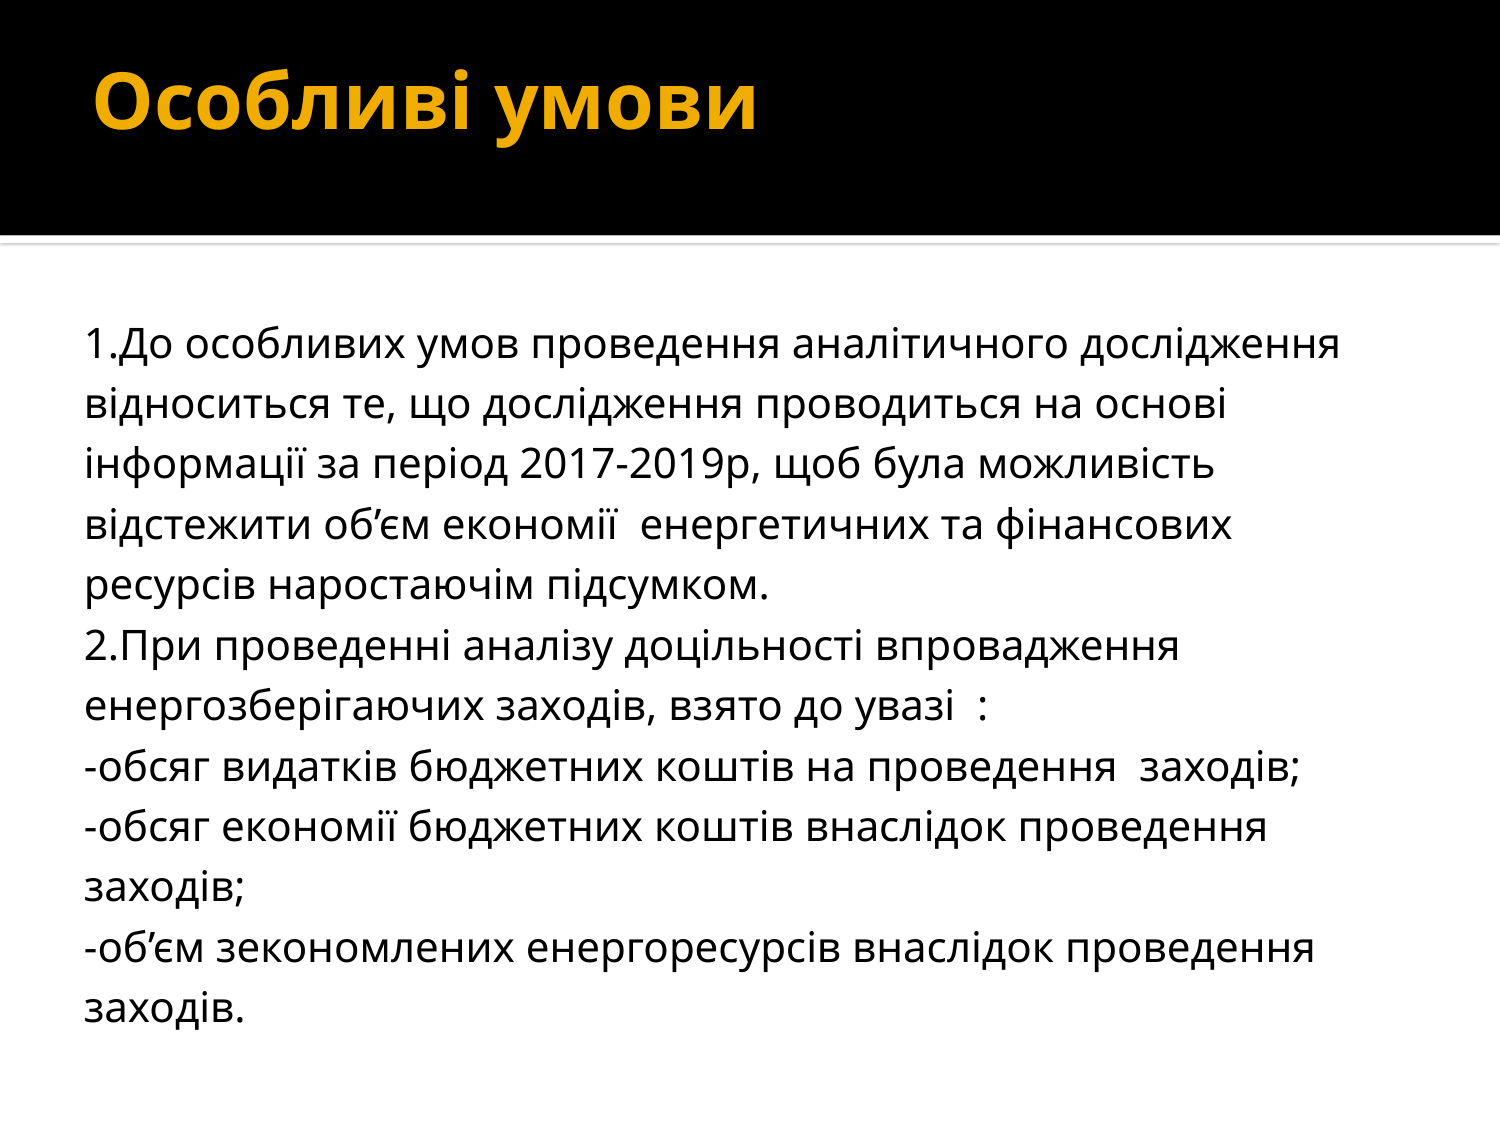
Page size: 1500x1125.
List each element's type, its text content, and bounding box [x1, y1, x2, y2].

list 1.До особливих умов проведення аналітичного дослідження відноситься те, що дослідження проводиться на основі інформації за період 2017-2019р, щоб була можливість відстежити об’єм економії енергетичних та фінансових ресурсів наростаючім підсумком. 2.При проведенні аналізу доцільності впровадження енергозберігаючих заходів, взято до увазі : -обсяг видатків бюджетних коштів на проведення заходів; -обсяг економії бюджетних коштів внаслідок проведення заходів; -об’єм зекономлених енергоресурсів внаслідок проведення заходів. [75, 291, 1425, 1050]
title Особливі умови [76, 42, 1427, 249]
